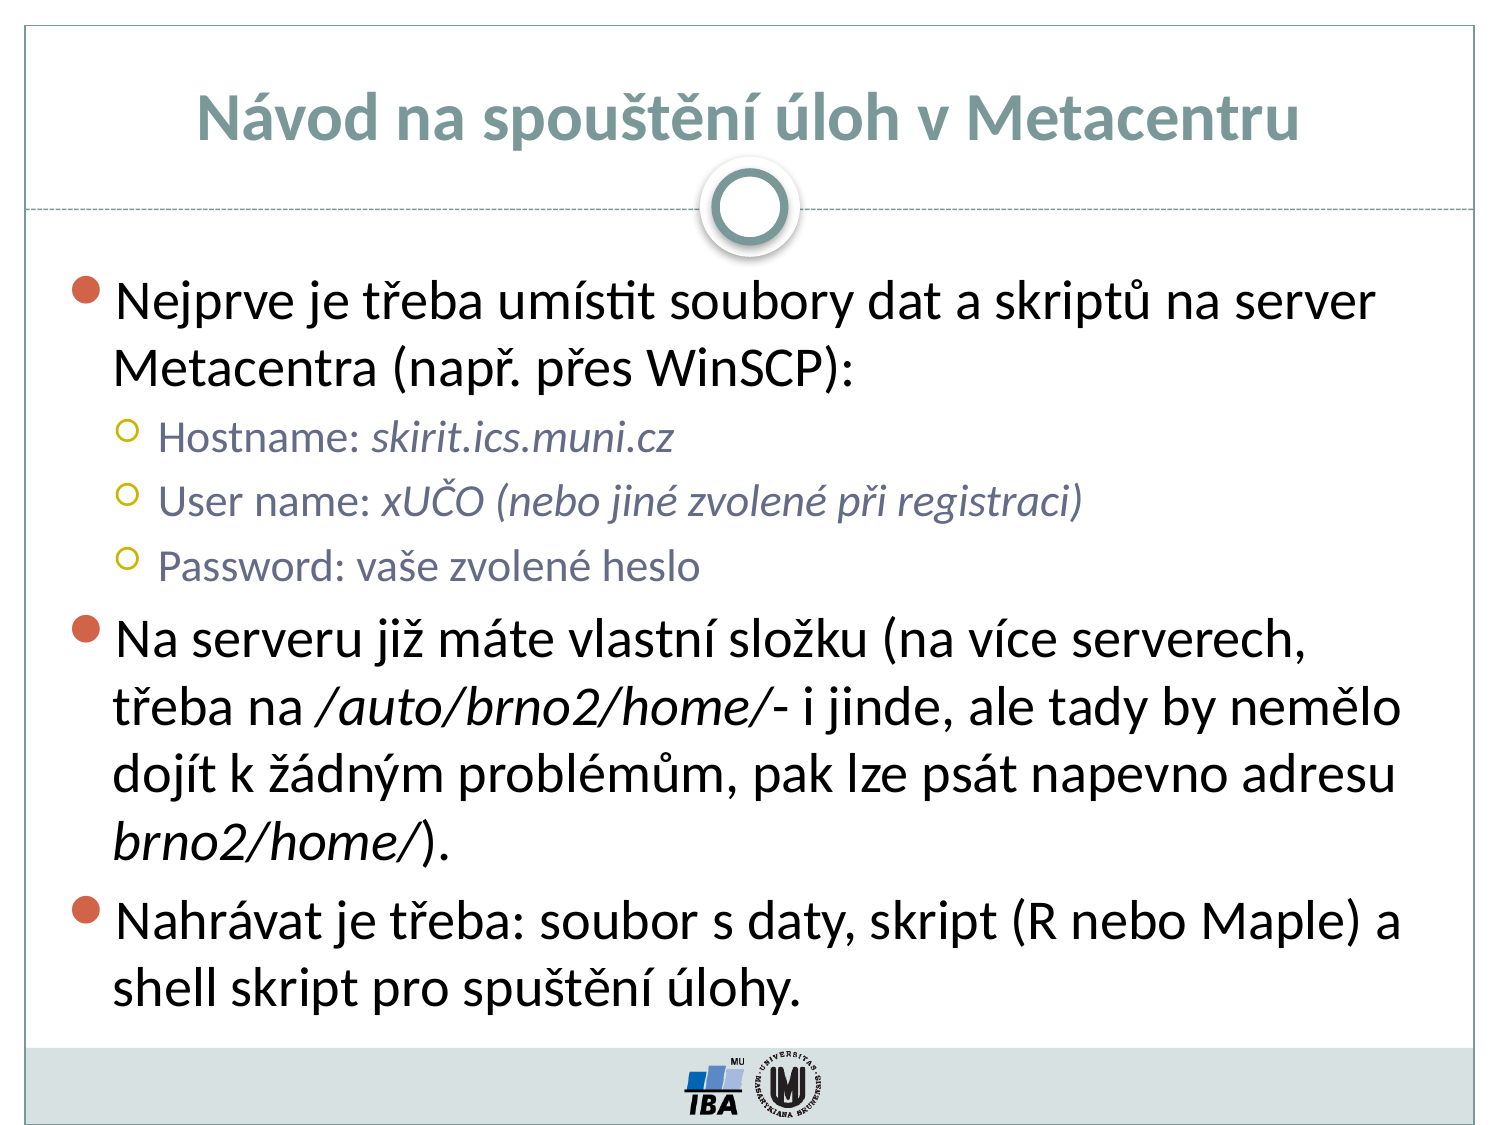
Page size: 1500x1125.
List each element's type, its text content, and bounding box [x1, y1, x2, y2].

list Nejprve je třeba umístit soubory dat a skriptů na server Metacentra (např. přes WinSCP): Hostname: skirit.ics.muni.cz User name: xUČO (nebo jiné zvolené při registraci) Password: vaše zvolené heslo Na serveru již máte vlastní složku (na více serverech, třeba na /auto/brno2/home/- i jinde, ale tady by nemělo dojít k žádným problémům, pak lze psát napevno adresu brno2/home/). Nahrávat je třeba: soubor s daty, skript (R nebo Maple) a shell skript pro spuštění úlohy. [52, 255, 1450, 1059]
text_box Návod na spouštění úloh v Metacentru [49, 37, 1450, 162]
picture [684, 1059, 744, 1115]
picture [755, 1059, 821, 1118]
